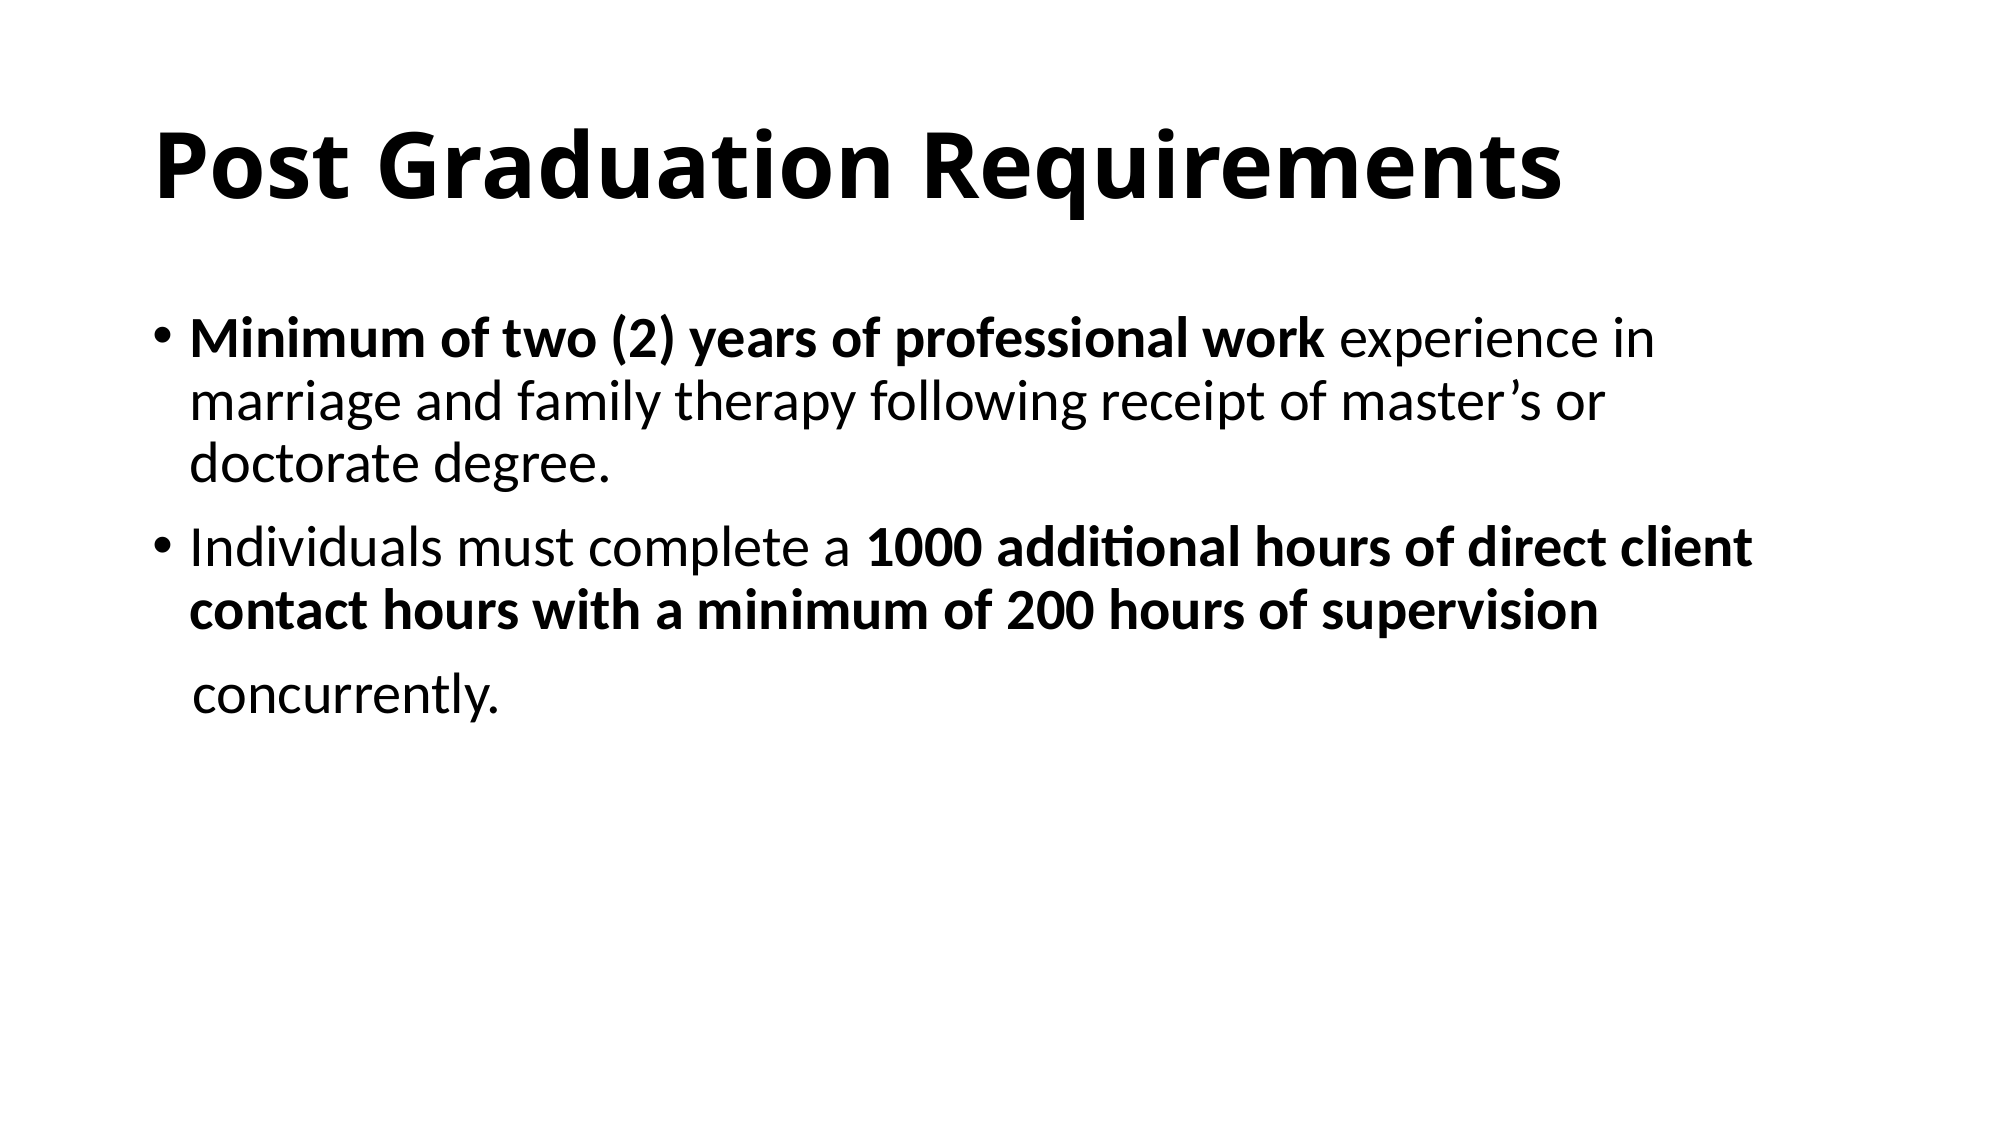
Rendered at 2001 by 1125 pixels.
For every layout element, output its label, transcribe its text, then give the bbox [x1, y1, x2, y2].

list Minimum of two (2) years of professional work experience in marriage and family therapy following receipt of master’s or doctorate degree. Individuals must complete a 1000 additional hours of direct client contact hours with a minimum of 200 hours of supervision concurrently. [137, 299, 1863, 1014]
title Post Graduation Requirements [137, 59, 1863, 278]
